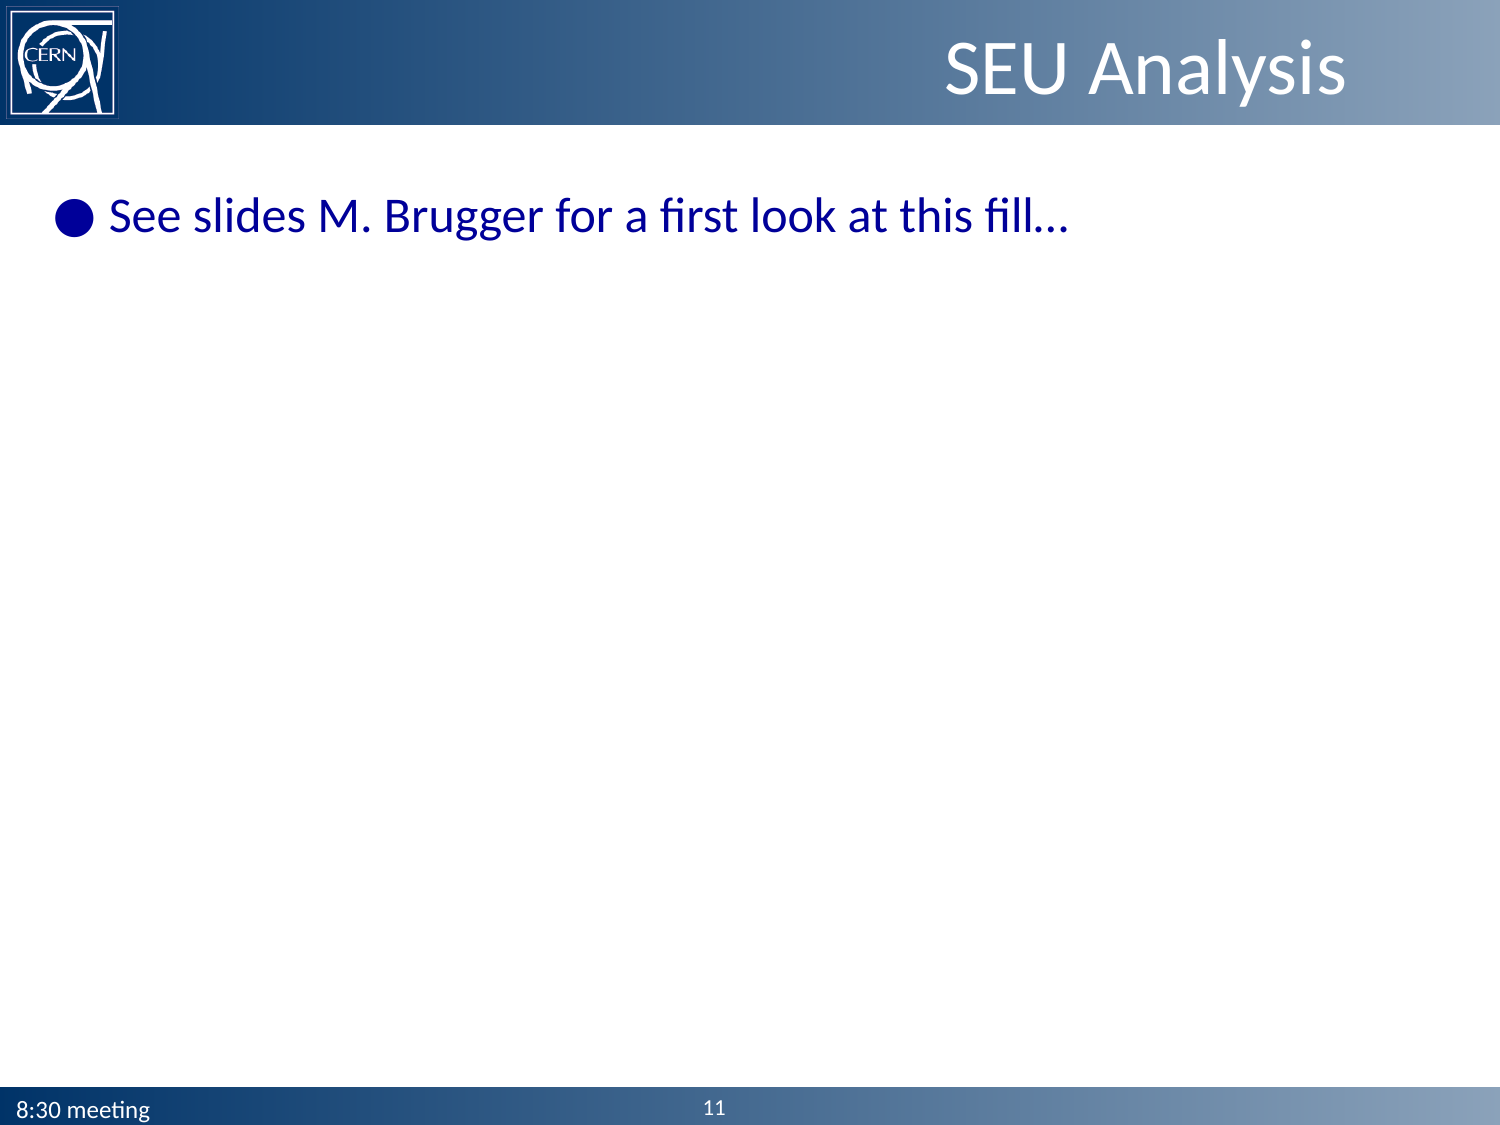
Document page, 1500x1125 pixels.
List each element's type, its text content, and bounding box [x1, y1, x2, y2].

footer 8:30 meeting [0, 1093, 597, 1125]
list See slides M. Brugger for a first look at this fill… [37, 174, 1463, 1051]
title SEU Analysis [124, 0, 1363, 126]
slide_number 11 [687, 1089, 876, 1125]
picture [6, 6, 119, 119]
